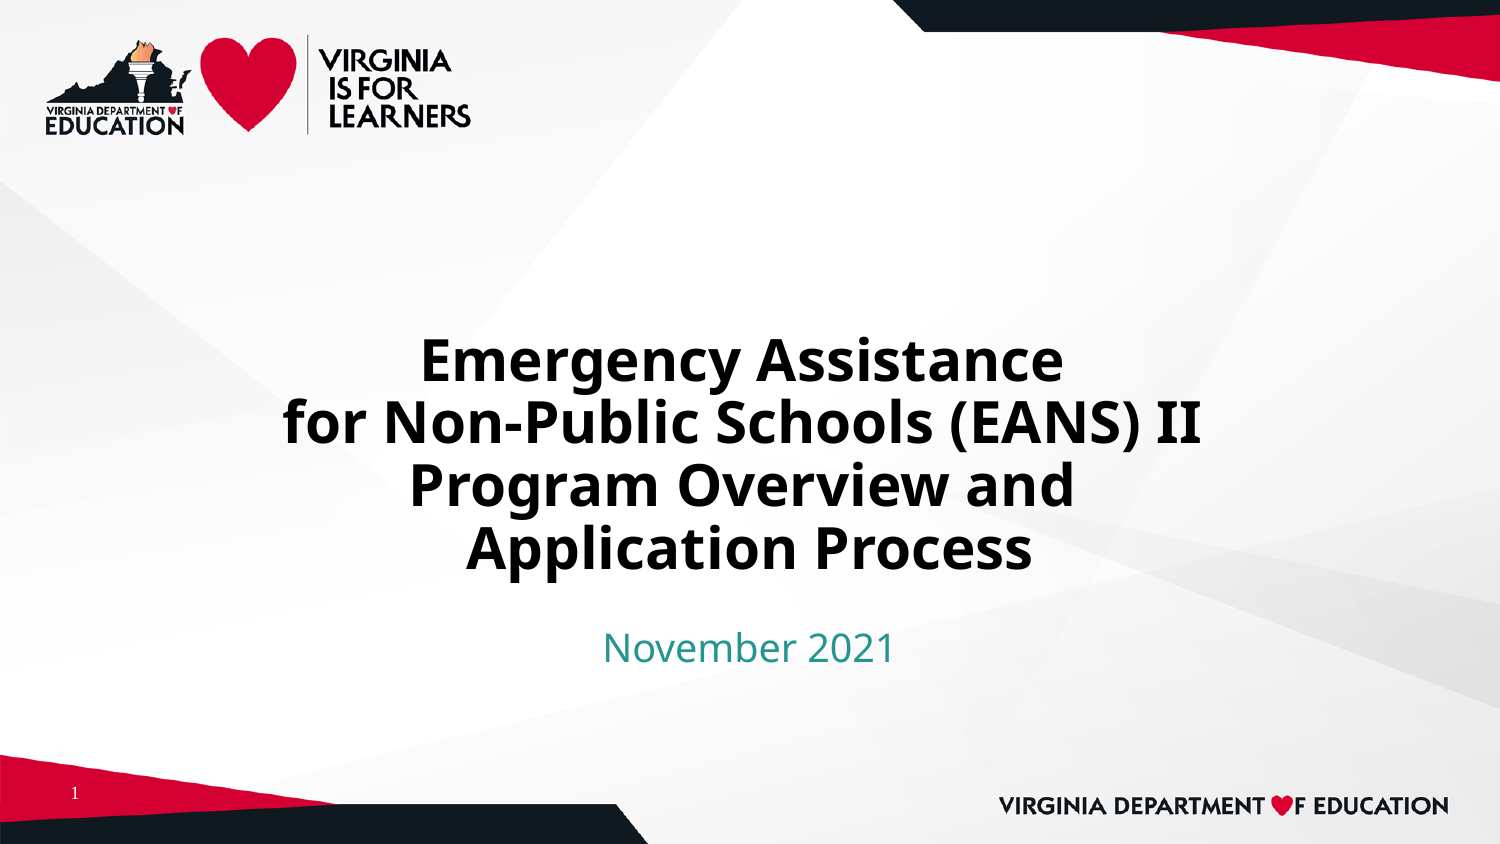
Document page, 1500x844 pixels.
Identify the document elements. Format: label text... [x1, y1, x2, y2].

title Emergency Assistance for Non-Public Schools (EANS) II Program Overview and Application Process [187, 325, 1313, 620]
picture [0, 0, 1500, 844]
subtitle November 2021 [187, 622, 1313, 701]
slide_number 1 [59, 769, 397, 815]
